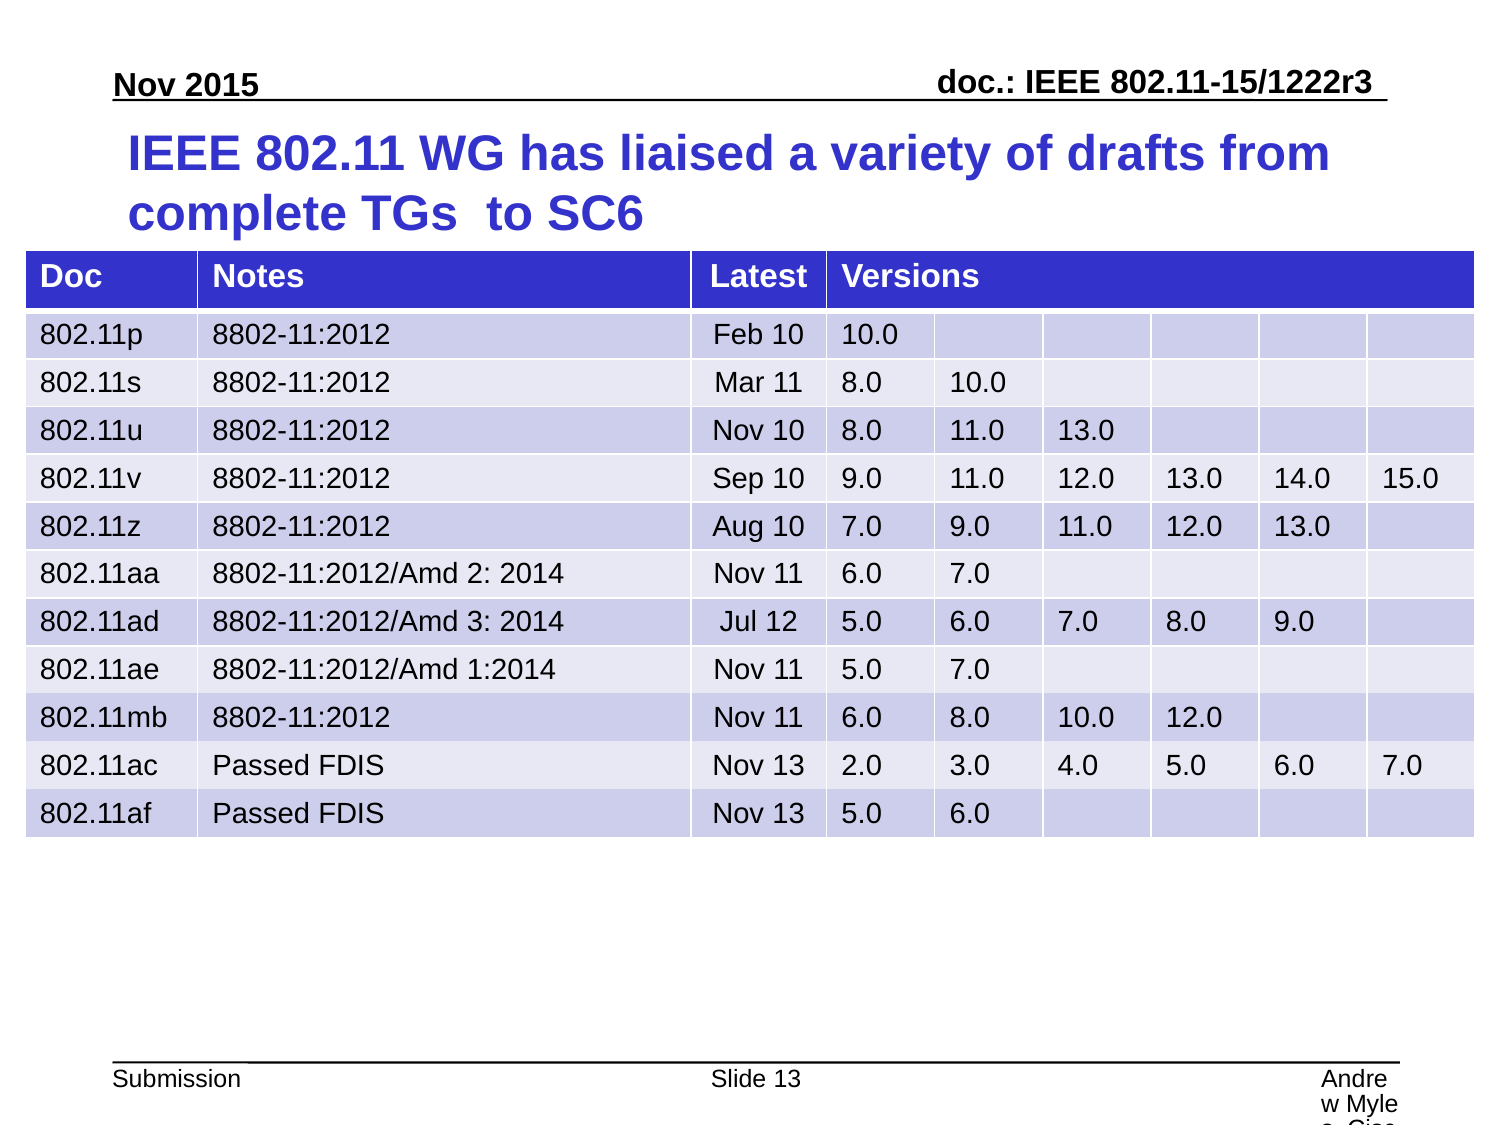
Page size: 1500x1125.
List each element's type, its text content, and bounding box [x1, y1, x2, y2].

table_header Doc [26, 251, 197, 308]
table_cell [1260, 314, 1366, 358]
table_cell Nov 13 [692, 741, 826, 789]
table_cell 5.0 [827, 789, 934, 837]
table_cell [1368, 551, 1474, 597]
table_cell 8802-11:2012/Amd 2: 2014 [198, 551, 690, 597]
table_cell 12.0 [1044, 455, 1150, 501]
table_cell 7.0 [1044, 599, 1150, 645]
table_header Versions [827, 251, 1474, 308]
table_header Latest [692, 251, 826, 308]
table_cell 8802-11:2012 [198, 360, 690, 406]
title IEEE 802.11 WG has liaised a variety of drafts from complete TGs to SC6 [112, 112, 1388, 249]
table_cell [1368, 314, 1474, 358]
table_cell 8802-11:2012/Amd 1:2014 [198, 647, 690, 693]
table_cell Passed FDIS [198, 741, 690, 789]
table_cell 13.0 [1152, 455, 1258, 501]
table_cell 8802-11:2012 [198, 407, 690, 453]
table_cell [1152, 647, 1258, 693]
table_cell 9.0 [827, 455, 934, 501]
table_cell 5.0 [827, 599, 934, 645]
table_cell 8.0 [827, 360, 934, 406]
table_cell 8.0 [1152, 599, 1258, 645]
table_cell 12.0 [1152, 693, 1258, 741]
table_cell [1152, 551, 1258, 597]
table_cell 7.0 [935, 647, 1042, 693]
table_cell [1152, 360, 1258, 406]
table_cell 11.0 [935, 407, 1042, 453]
table_cell 8.0 [935, 693, 1042, 741]
table_cell 15.0 [1368, 455, 1474, 501]
table_cell 8802-11:2012 [198, 314, 690, 358]
table_cell 6.0 [827, 693, 934, 741]
table_cell [935, 314, 1042, 358]
table_cell 6.0 [827, 551, 934, 597]
footer Andrew Myles, Cisco [1320, 1061, 1402, 1093]
table_cell Jul 12 [692, 599, 826, 645]
table_cell 5.0 [1152, 741, 1258, 789]
table_cell [1044, 314, 1150, 358]
table_cell [1152, 407, 1258, 453]
table_cell 4.0 [1044, 741, 1150, 789]
table_cell [1044, 647, 1150, 693]
table_cell 10.0 [935, 360, 1042, 406]
table_cell 802.11z [26, 503, 197, 549]
table_cell Nov 11 [692, 647, 826, 693]
table_cell Mar 11 [692, 360, 826, 406]
table_cell 802.11ad [26, 599, 197, 645]
table_cell 802.11ae [26, 647, 197, 693]
table_cell [1368, 789, 1474, 837]
table_cell 7.0 [1368, 741, 1474, 789]
table_cell 802.11ac [26, 741, 197, 789]
table_cell Sep 10 [692, 455, 826, 501]
table_cell 8802-11:2012 [198, 503, 690, 549]
table_cell [1260, 360, 1366, 406]
table_cell Nov 13 [692, 789, 826, 837]
table_cell 5.0 [827, 647, 934, 693]
table_cell [1260, 647, 1366, 693]
table_cell 11.0 [935, 455, 1042, 501]
table_cell [1368, 647, 1474, 693]
table_cell [1152, 789, 1258, 837]
table_cell Feb 10 [692, 314, 826, 358]
table_cell [1044, 789, 1150, 837]
table_cell [1368, 693, 1474, 741]
table_cell 8802-11:2012/Amd 3: 2014 [198, 599, 690, 645]
table_cell Passed FDIS [198, 789, 690, 837]
table_cell 8802-11:2012 [198, 693, 690, 741]
table_cell [1368, 503, 1474, 549]
table_cell 10.0 [827, 314, 934, 358]
table_cell 802.11u [26, 407, 197, 453]
table_cell 802.11aa [26, 551, 197, 597]
table_cell 7.0 [827, 503, 934, 549]
table_cell 8.0 [827, 407, 934, 453]
table_cell 802.11p [26, 314, 197, 358]
table_cell 3.0 [935, 741, 1042, 789]
table_cell [1260, 789, 1366, 837]
table_cell 8802-11:2012 [198, 455, 690, 501]
table_cell 802.11v [26, 455, 197, 501]
table_cell 14.0 [1260, 455, 1366, 501]
table_cell 802.11mb [26, 693, 197, 741]
table_cell Nov 11 [692, 693, 826, 741]
table_cell [1368, 360, 1474, 406]
table_cell [1368, 407, 1474, 453]
table_cell 6.0 [935, 789, 1042, 837]
table_cell 11.0 [1044, 503, 1150, 549]
table_cell 7.0 [935, 551, 1042, 597]
table_cell [1368, 599, 1474, 645]
table_cell [1152, 314, 1258, 358]
table_cell 802.11s [26, 360, 197, 406]
table_cell [1044, 551, 1150, 597]
table_cell 9.0 [935, 503, 1042, 549]
table_cell 13.0 [1260, 503, 1366, 549]
table_cell 9.0 [1260, 599, 1366, 645]
table_cell 13.0 [1044, 407, 1150, 453]
table_cell [1044, 360, 1150, 406]
table_cell 6.0 [1260, 741, 1366, 789]
table_cell Nov 11 [692, 551, 826, 597]
table_cell 6.0 [935, 599, 1042, 645]
slide_number Slide 13 [709, 1061, 803, 1093]
table_cell [1260, 551, 1366, 597]
table_cell [1260, 407, 1366, 453]
table_cell Nov 10 [692, 407, 826, 453]
table_cell [1260, 693, 1366, 741]
table_cell 2.0 [827, 741, 934, 789]
table_cell Aug 10 [692, 503, 826, 549]
table_cell 12.0 [1152, 503, 1258, 549]
table_header Notes [198, 251, 690, 308]
table_cell 10.0 [1044, 693, 1150, 741]
table_cell 802.11af [26, 789, 197, 837]
